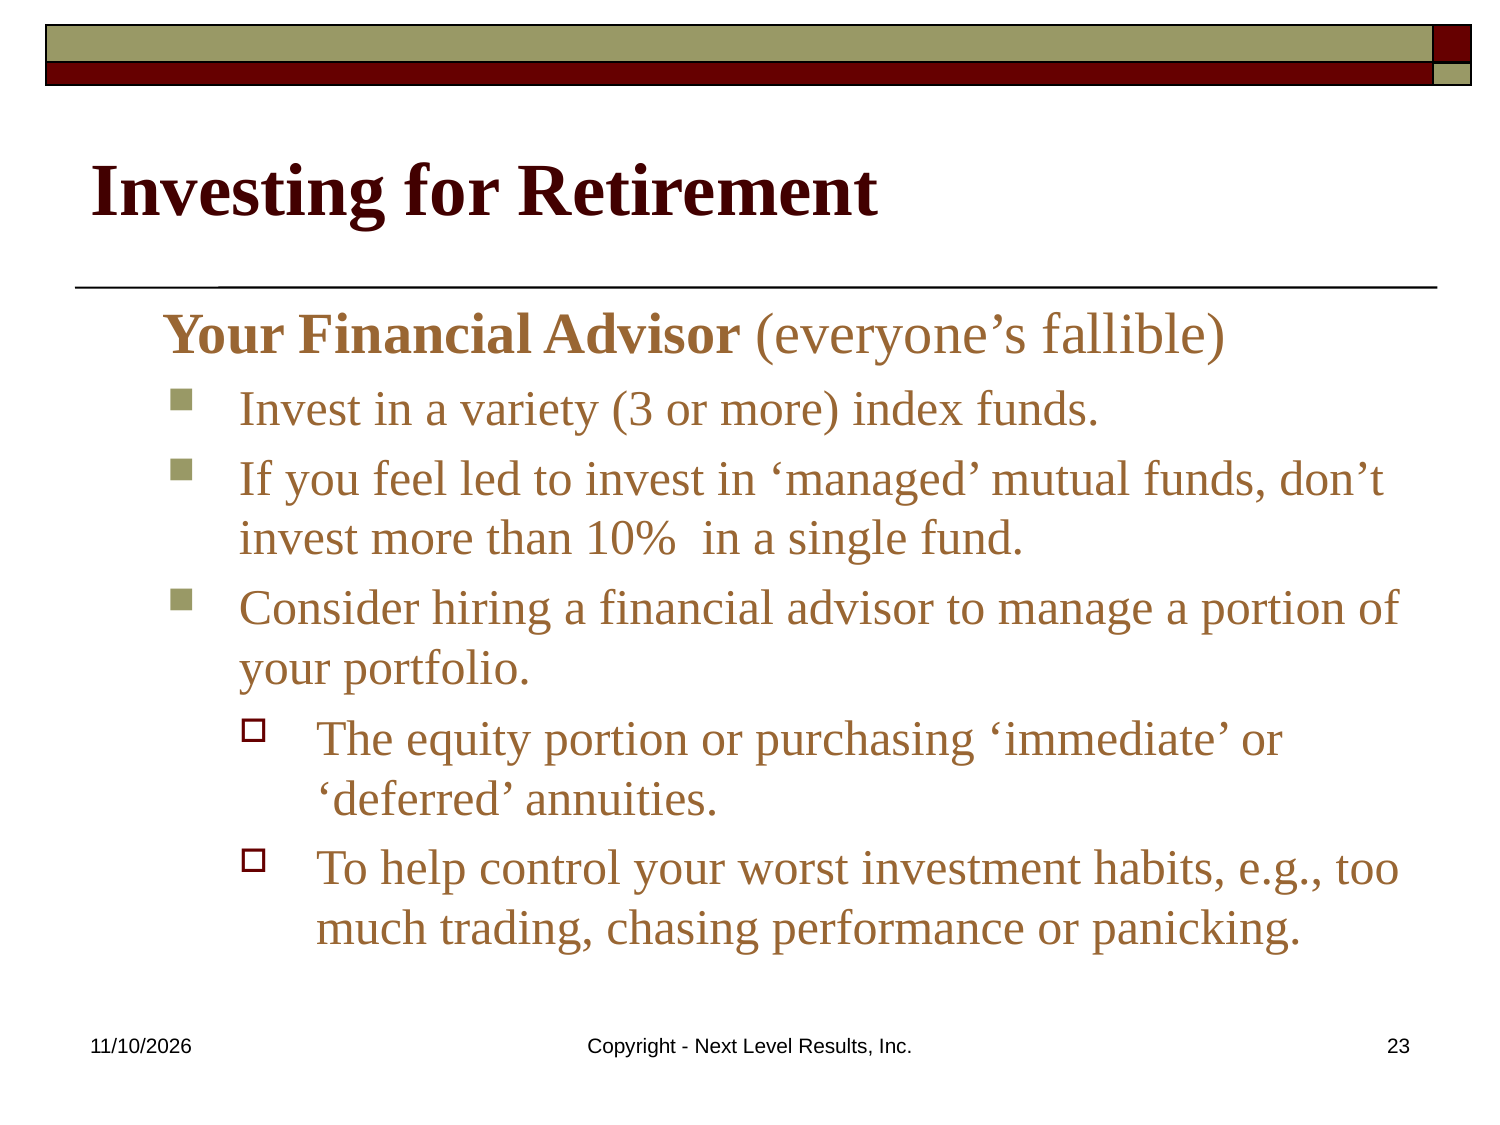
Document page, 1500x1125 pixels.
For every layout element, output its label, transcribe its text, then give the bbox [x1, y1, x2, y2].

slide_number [74, 1024, 351, 1101]
list Your Financial Advisor (everyone’s fallible) Invest in a variety (3 or more) index funds. If you feel led to invest in ‘managed’ mutual funds, don’t invest more than 10% in a single fund. Consider hiring a financial advisor to manage a portion of your portfolio. The equity portion or purchasing ‘immediate’ or ‘deferred’ annuities. To help control your worst investment habits, e.g., too much trading, chasing performance or panicking. [75, 287, 1425, 1025]
title Investing for Retirement [75, 87, 1425, 238]
footer Copyright - Next Level Results, Inc. [512, 1024, 988, 1101]
slide_number 23 [1112, 1024, 1426, 1101]
